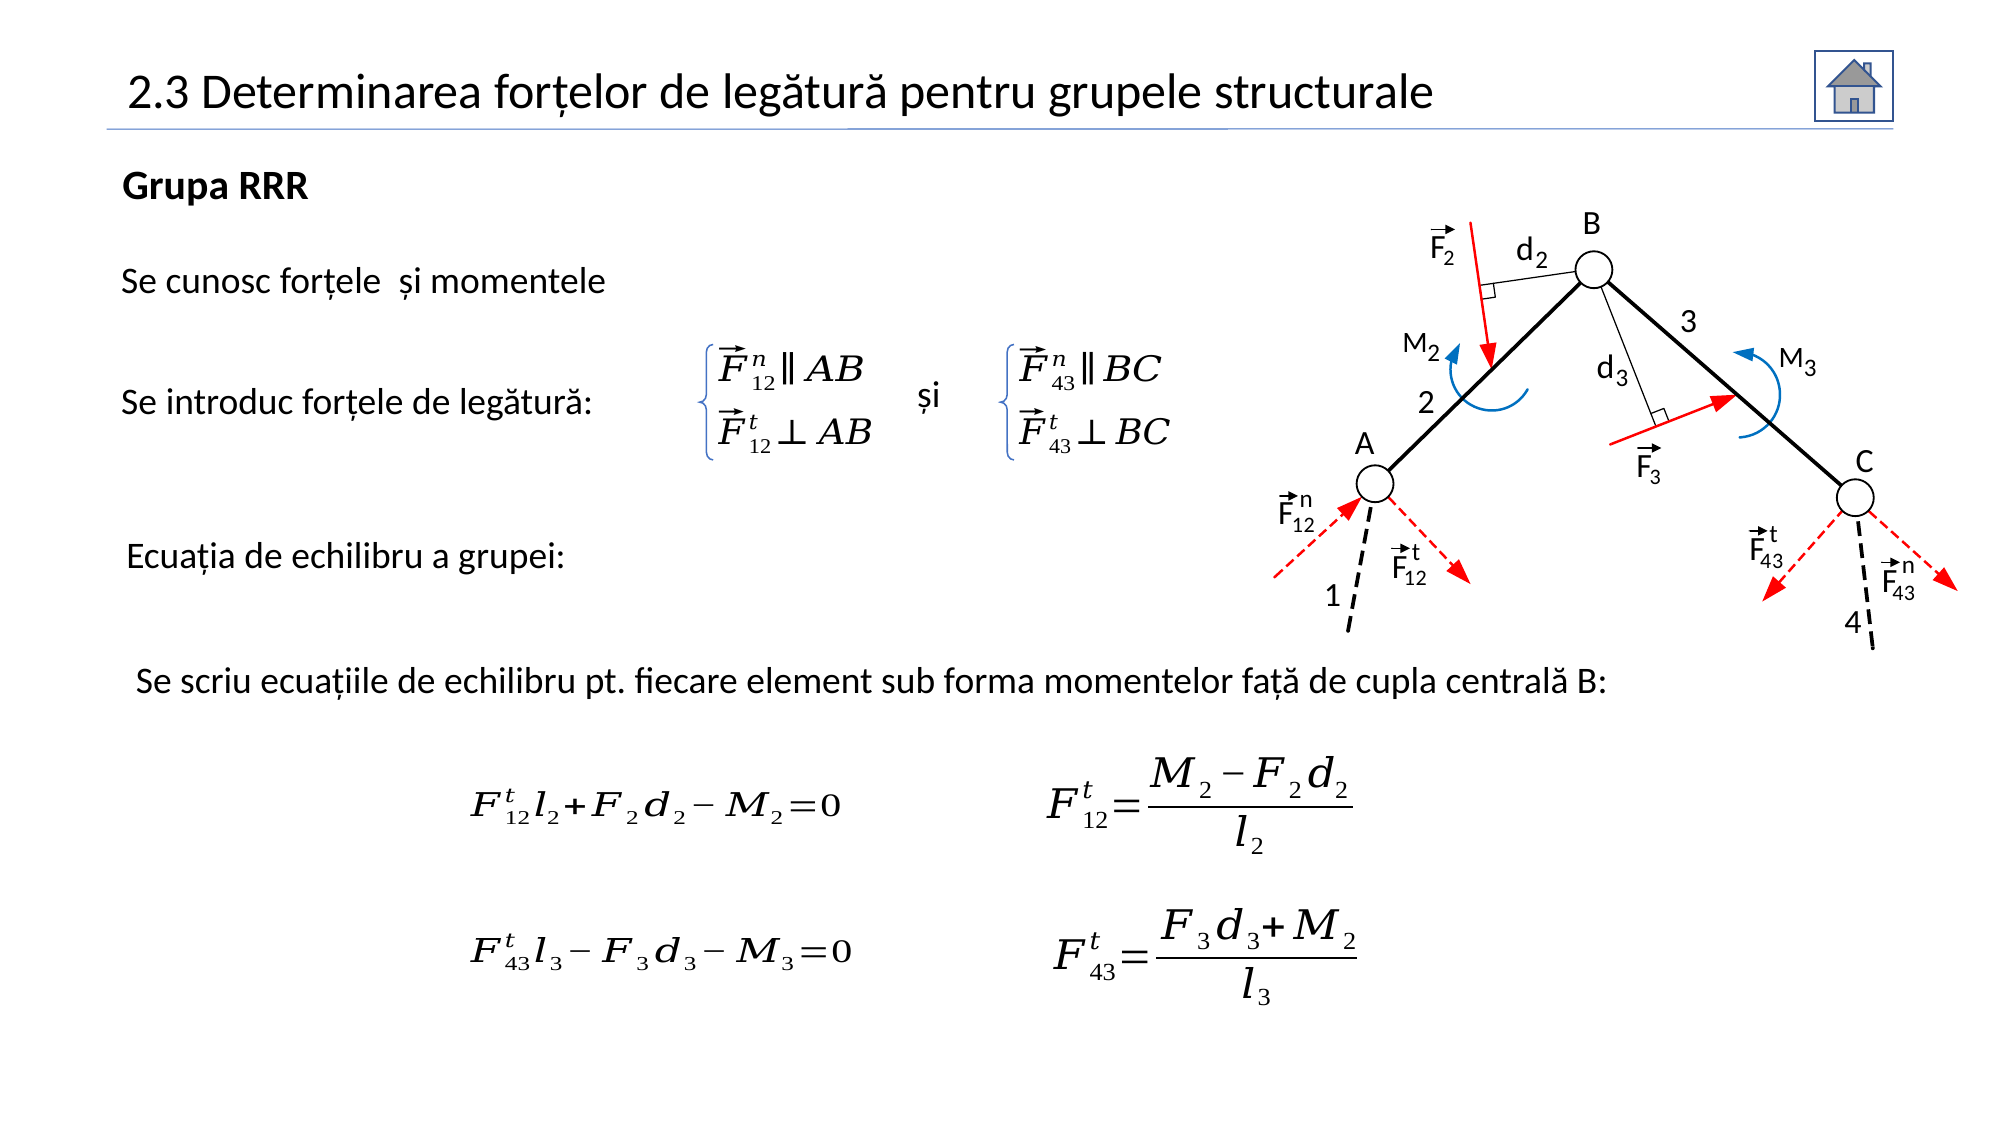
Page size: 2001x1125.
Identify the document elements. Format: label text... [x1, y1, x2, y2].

text_box Se scriu ecuațiile de echilibru pt. fiecare element sub forma momentelor față de cupla centrală B: [121, 648, 1625, 709]
text_box Ecuația de echilibru a grupei: [111, 523, 590, 583]
text_box [998, 343, 1015, 461]
text_box [697, 343, 714, 461]
picture [1257, 190, 1959, 661]
text_box Grupa RRR [107, 149, 324, 215]
text_box [1814, 50, 1894, 122]
text_box 2.3 Determinarea forțelor de legătură pentru grupele structurale [112, 51, 1451, 126]
